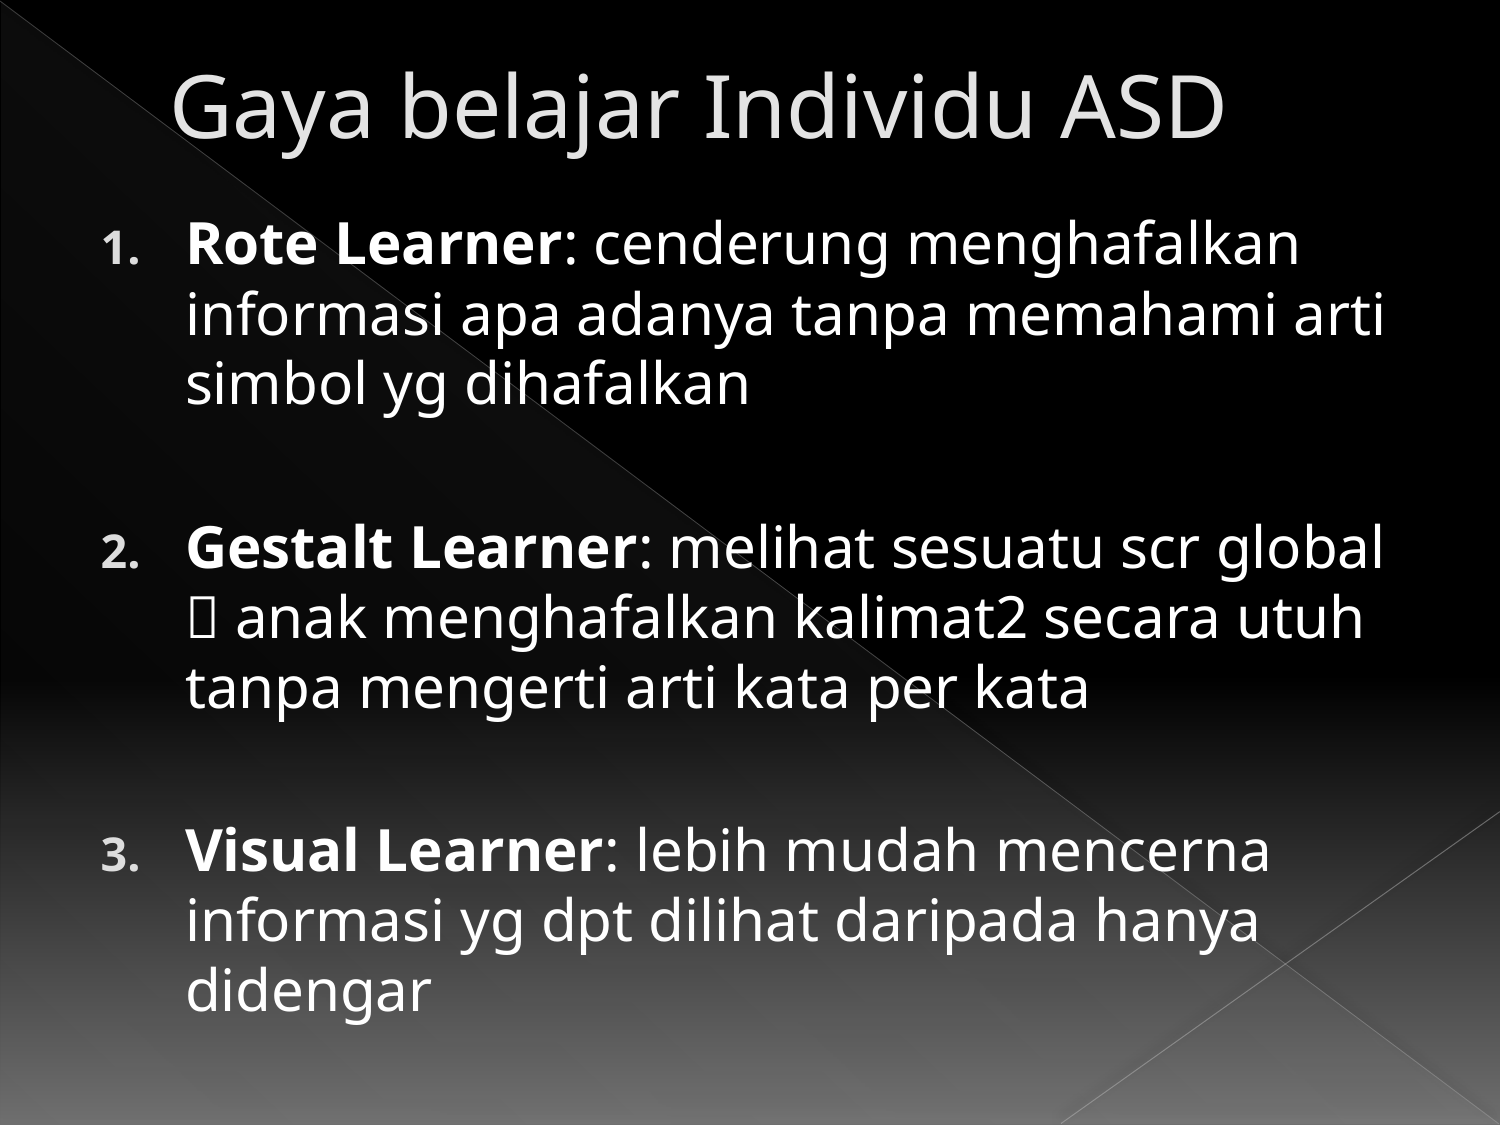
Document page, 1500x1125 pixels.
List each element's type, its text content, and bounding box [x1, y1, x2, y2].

title Gaya belajar Individu ASD [75, 43, 1425, 164]
list Rote Learner: cenderung menghafalkan informasi apa adanya tanpa memahami arti simbol yg dihafalkan Gestalt Learner: melihat sesuatu scr global  anak menghafalkan kalimat2 secara utuh tanpa mengerti arti kata per kata Visual Learner: lebih mudah mencerna informasi yg dpt dilihat daripada hanya didengar [74, 198, 1426, 1060]
